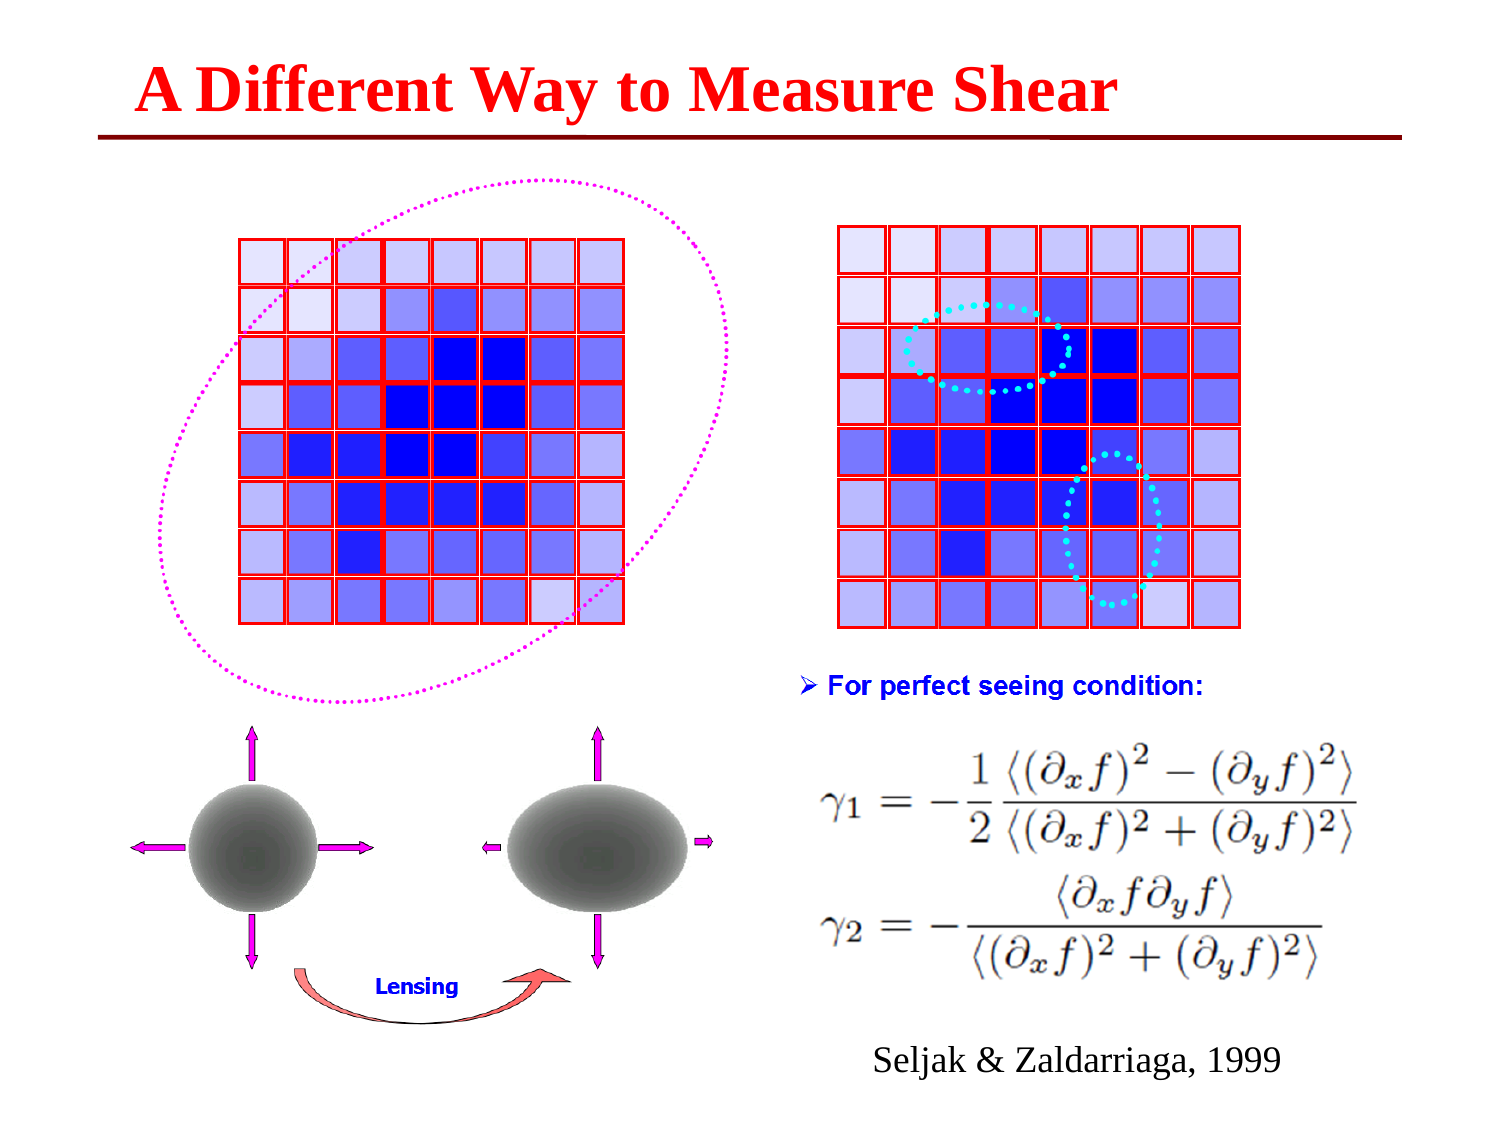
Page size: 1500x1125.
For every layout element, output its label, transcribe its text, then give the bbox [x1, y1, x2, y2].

text_box Seljak & Zaldarriaga, 1999 [857, 1027, 1368, 1088]
picture [784, 185, 1368, 1001]
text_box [0, 0, 1400, 173]
picture [119, 153, 754, 1038]
